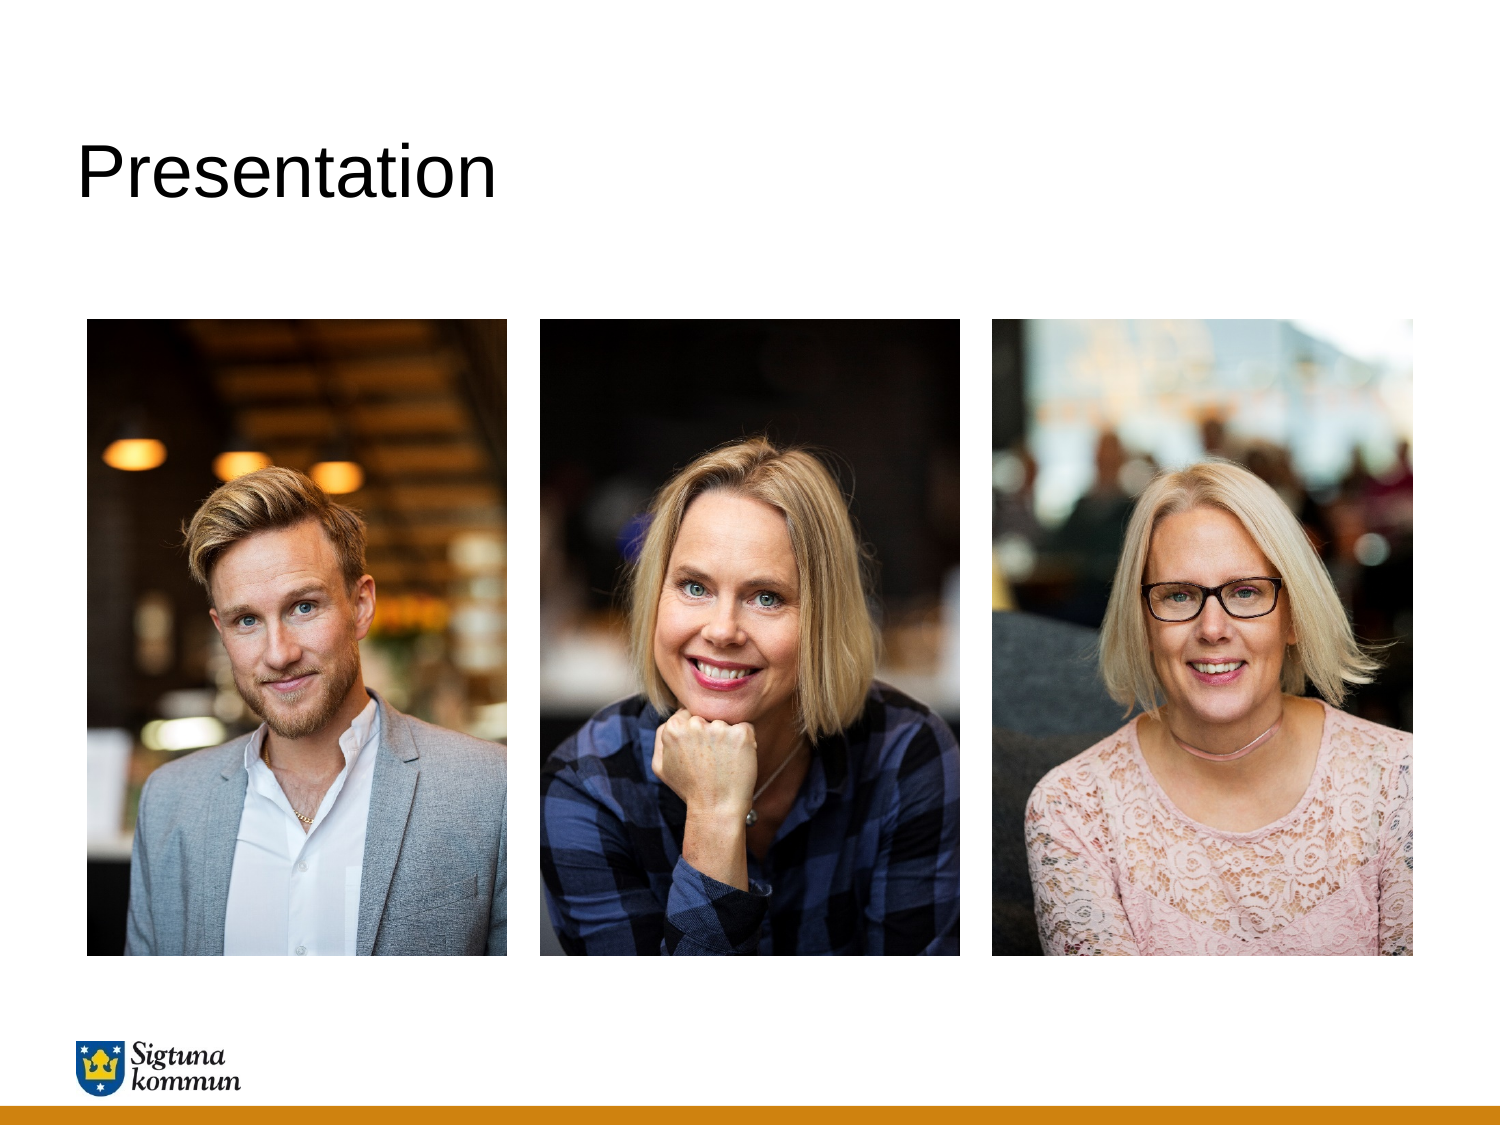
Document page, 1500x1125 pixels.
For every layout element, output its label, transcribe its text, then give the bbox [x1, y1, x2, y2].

picture [76, 1041, 241, 1101]
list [992, 319, 1413, 956]
title Presentation [76, 46, 1424, 213]
picture [87, 319, 507, 956]
picture [539, 319, 960, 956]
